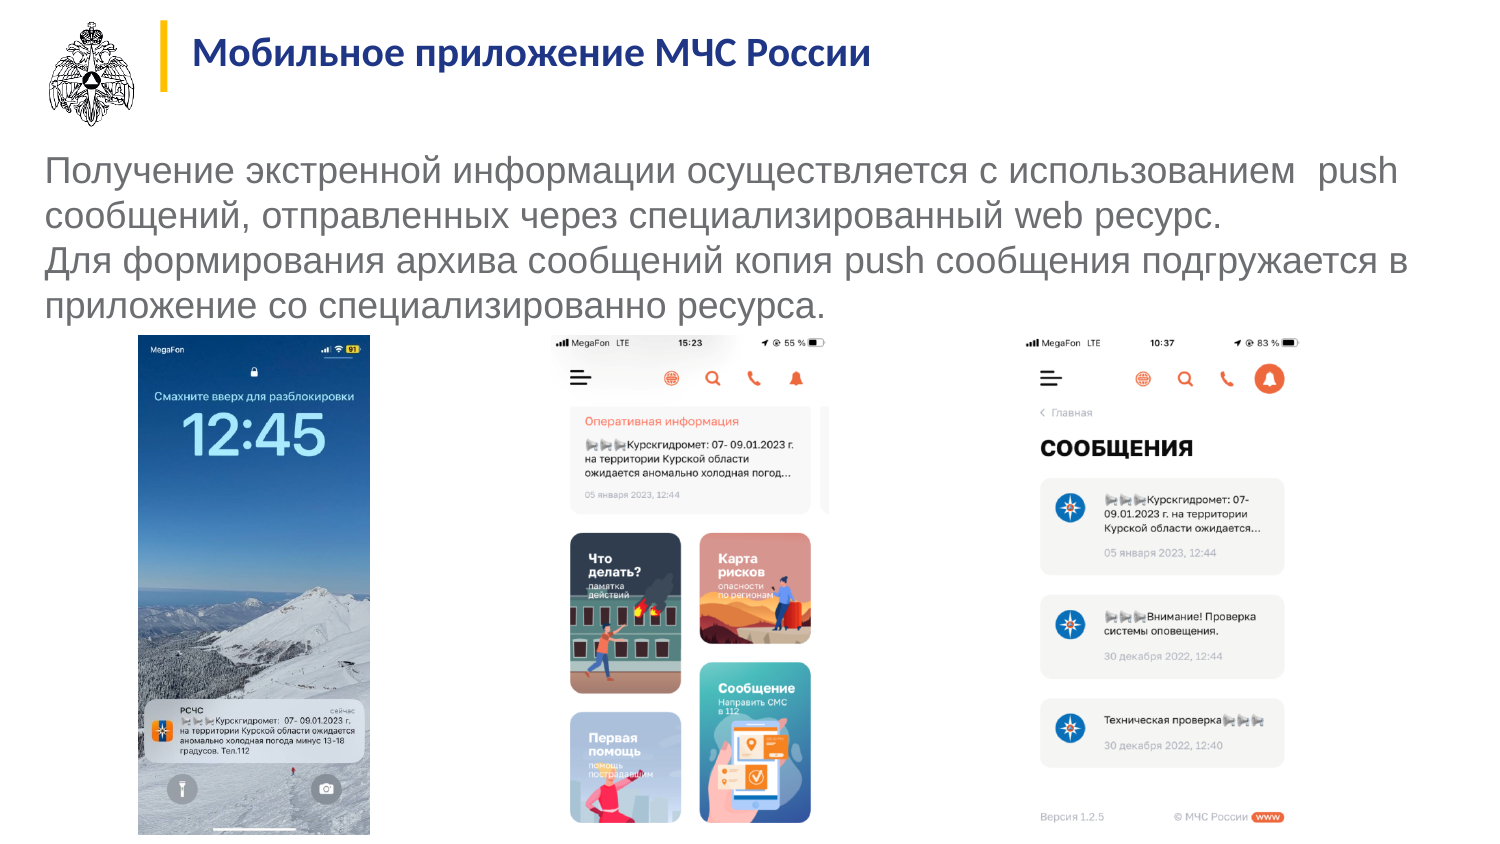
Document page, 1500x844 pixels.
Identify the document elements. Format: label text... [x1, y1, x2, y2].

picture [46, 20, 135, 127]
picture [551, 334, 830, 830]
title Мобильное приложение МЧС России [177, 8, 1471, 97]
text_box Получение экстренной информации осуществляется с использованием push сообщений, отправленных через специализированный web ресурс. Для формирования архива сообщений копия push сообщения подгружается в приложение со специализированно ресурса. [29, 138, 1453, 334]
picture [137, 334, 370, 835]
picture [1021, 334, 1303, 835]
